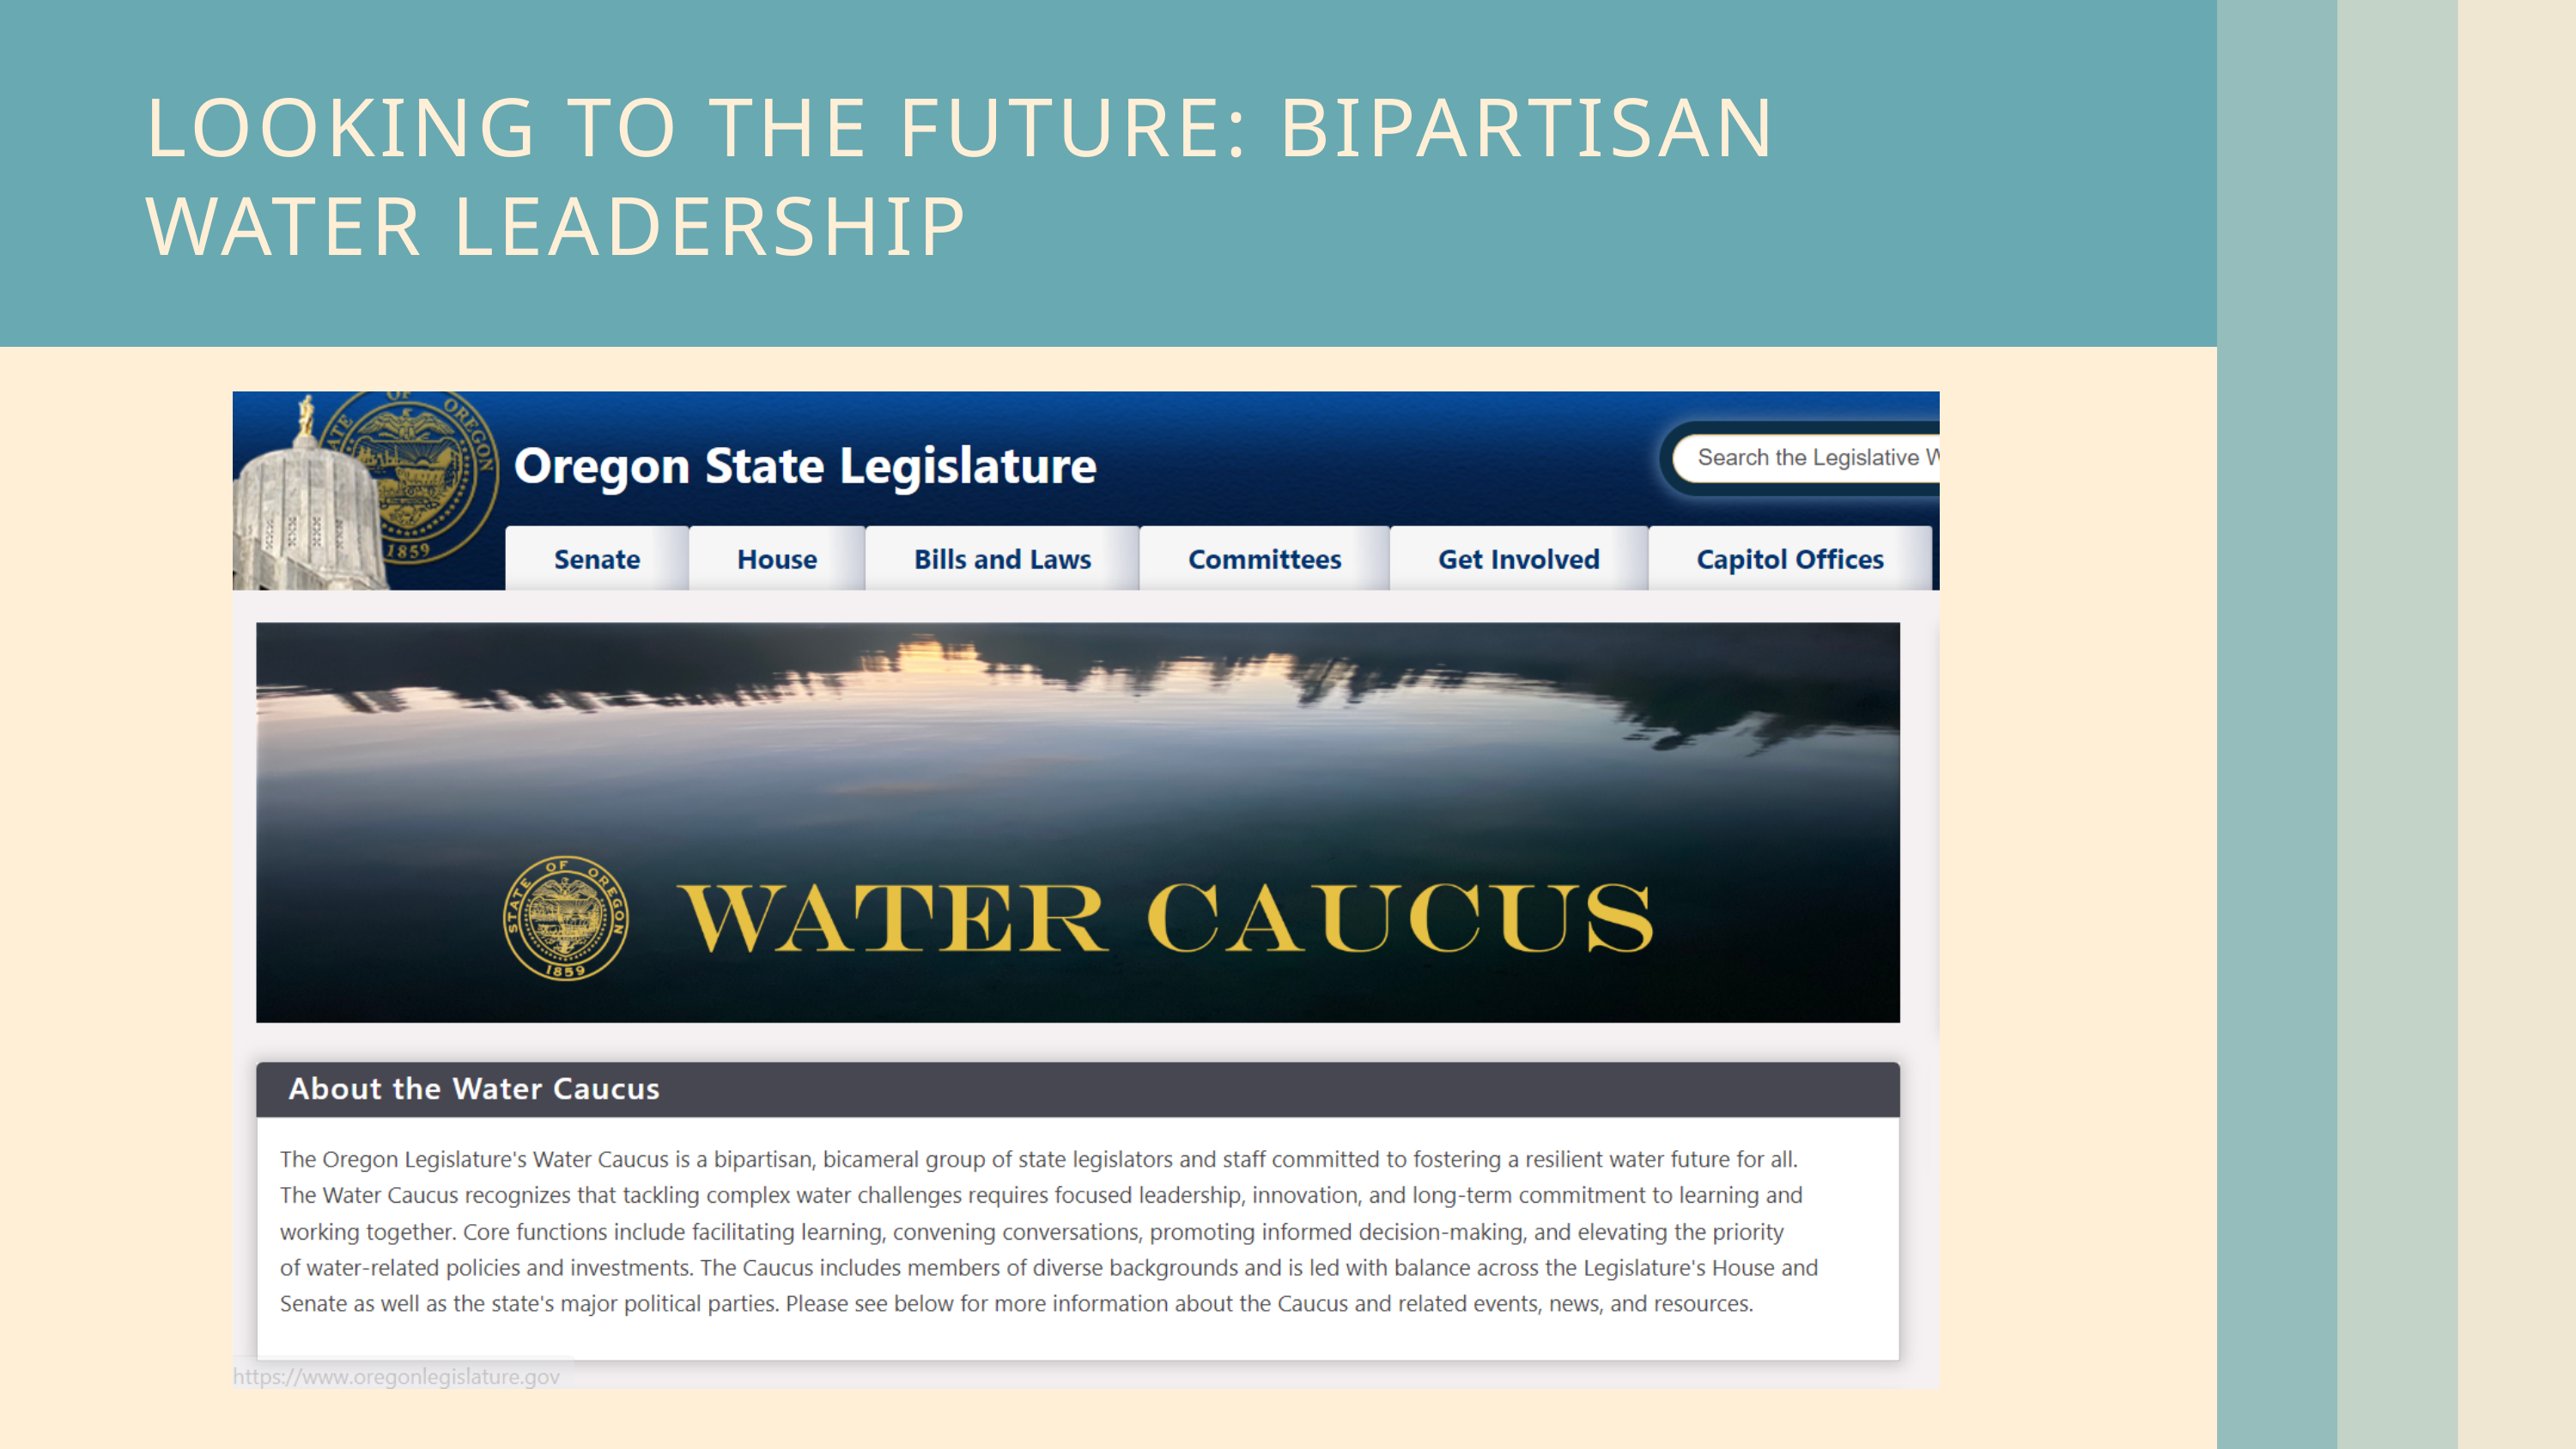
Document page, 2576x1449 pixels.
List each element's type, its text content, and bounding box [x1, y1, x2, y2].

text_box [0, 0, 2211, 347]
picture [233, 391, 1940, 1389]
text_box LOOKING TO THE FUTURE: BIPARTISAN WATER LEADERSHIP [144, 73, 1888, 272]
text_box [2216, 0, 2576, 1449]
